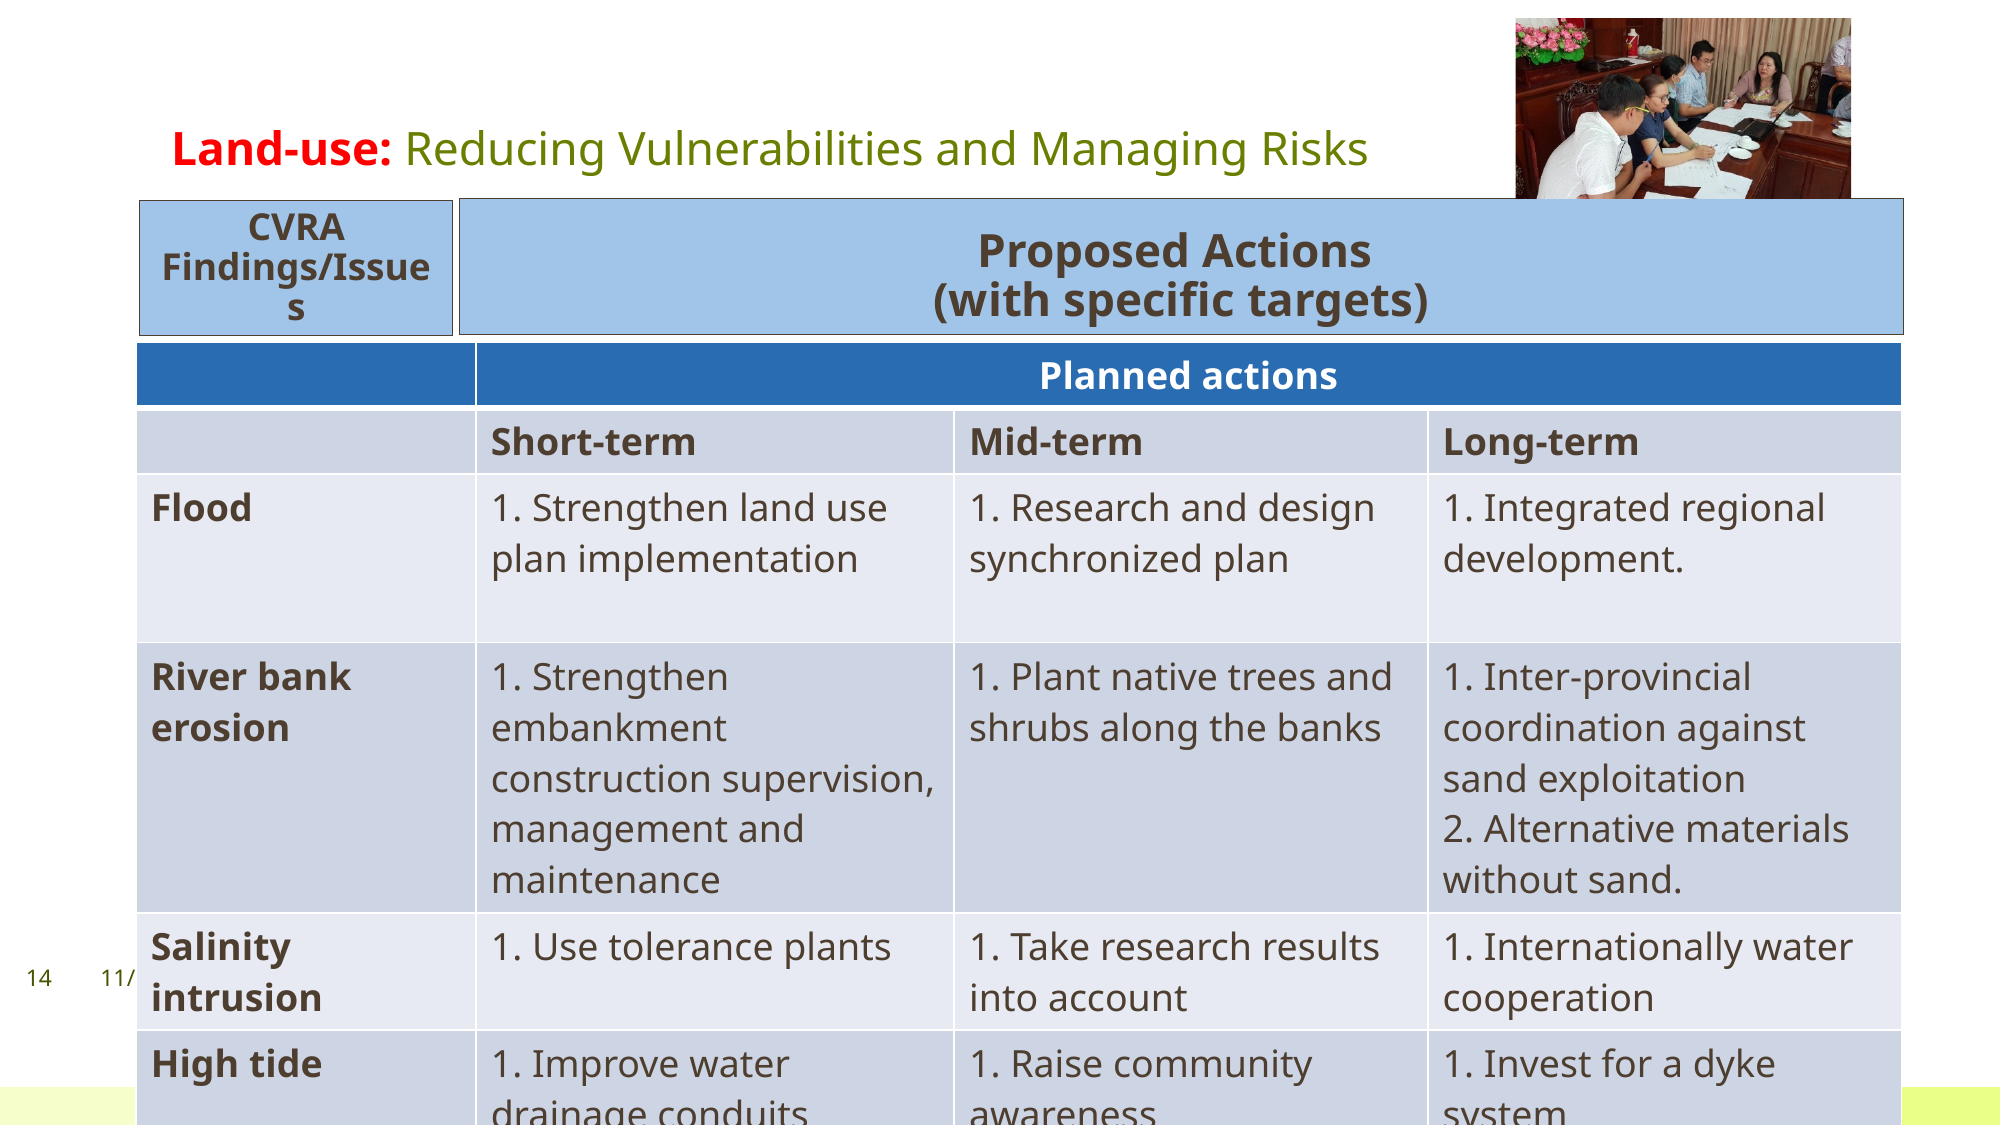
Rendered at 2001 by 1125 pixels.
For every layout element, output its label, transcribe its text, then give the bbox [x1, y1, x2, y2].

table_cell 1. Take research results into account [955, 914, 1427, 1029]
table_cell 1. Use tolerance plants [477, 914, 953, 1029]
picture [1515, 18, 1852, 199]
table_cell [137, 411, 475, 473]
table_cell 1. Invest for a dyke system [1429, 1031, 1901, 1125]
table_cell Salinity intrusion [137, 914, 475, 1029]
table_cell 1. Internationally water cooperation [1429, 914, 1901, 1029]
table_cell High tide [137, 1031, 475, 1125]
table_cell 1. Integrated regional development. [1429, 475, 1901, 642]
table_cell 1. Strengthen land use plan implementation [477, 475, 953, 642]
table_header Planned actions [477, 343, 1901, 405]
list Proposed Actions (with specific targets) [459, 198, 1904, 335]
table_cell Flood [137, 475, 475, 642]
list CVRA Findings/Issues [139, 200, 453, 336]
table_cell 1. Raise community awareness [955, 1031, 1427, 1125]
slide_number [74, 960, 135, 999]
table_cell 1. Inter-provincial coordination against sand exploitation 2. Alternative materials without sand. [1429, 643, 1901, 912]
table_cell Short-term [477, 411, 953, 473]
table_cell 1. Research and design synchronized plan [955, 475, 1427, 642]
table_cell 1. Strengthen embankment construction supervision, management and maintenance [477, 643, 953, 912]
table_cell 1. Plant native trees and shrubs along the banks [955, 643, 1427, 912]
table_cell Mid-term [955, 411, 1427, 473]
table_header [137, 343, 475, 405]
table_cell 1. Improve water drainage conduits [477, 1031, 953, 1125]
table_cell River bank erosion [137, 643, 475, 912]
title Land-use: Reducing Vulnerabilities and Managing Risks [156, 58, 1404, 183]
slide_number 14 [0, 960, 68, 999]
table_cell Long-term [1429, 411, 1901, 473]
